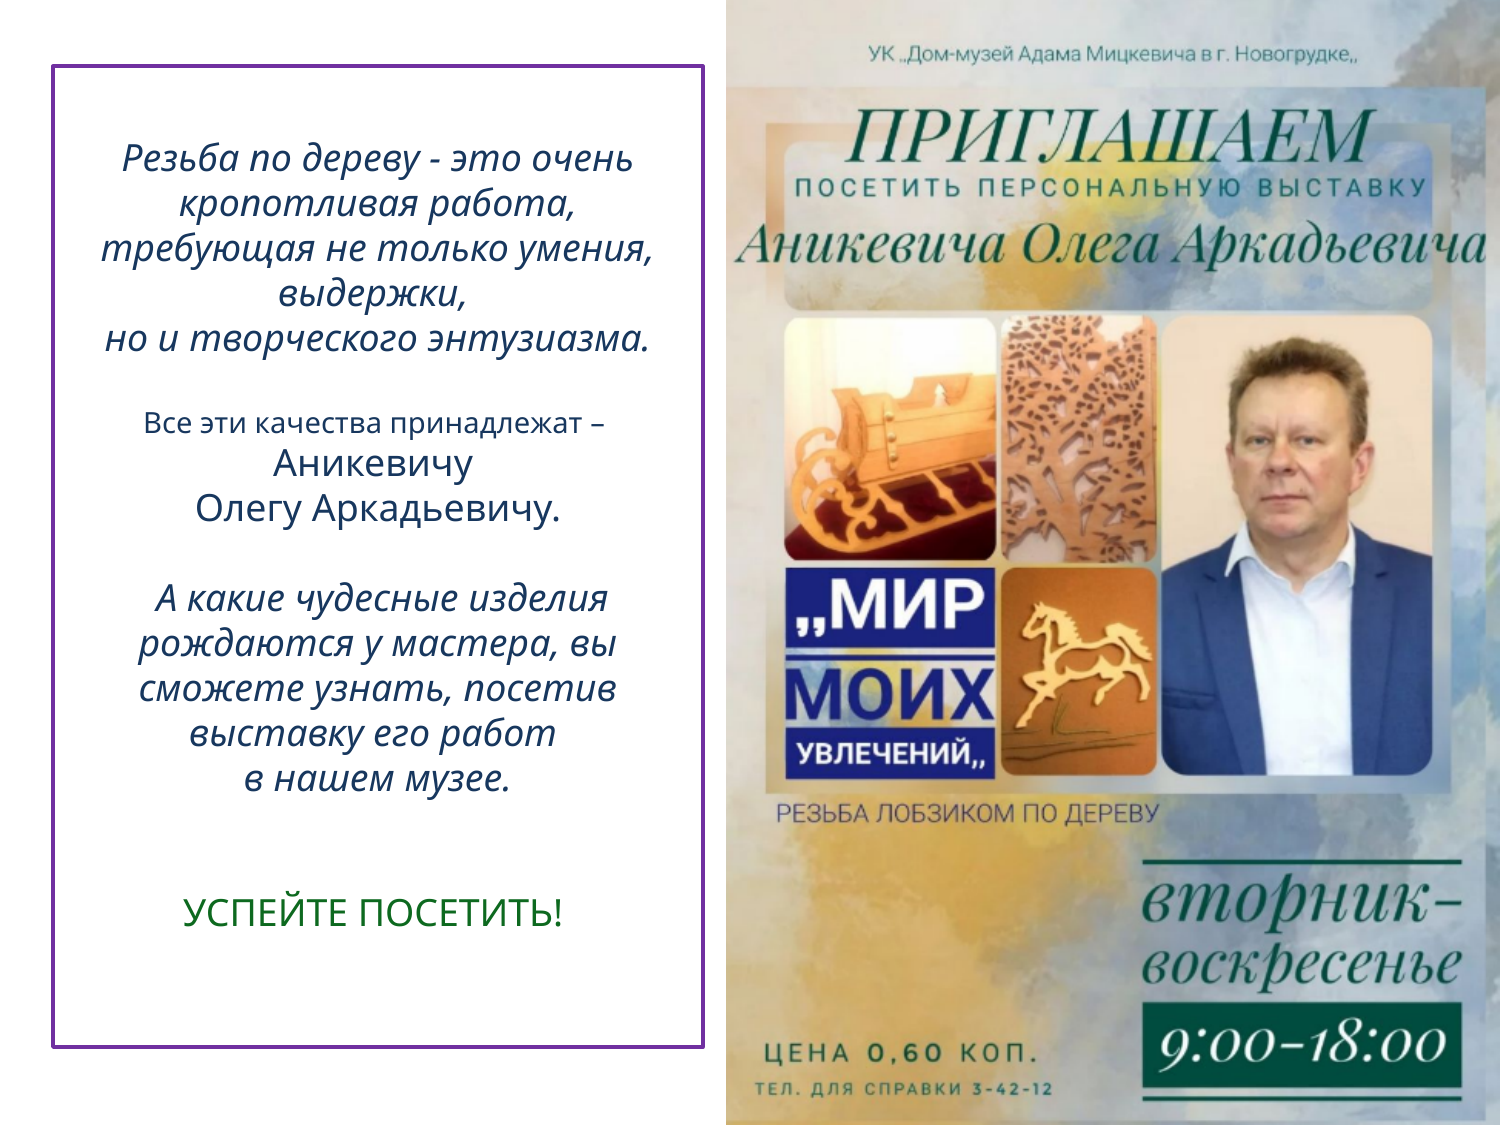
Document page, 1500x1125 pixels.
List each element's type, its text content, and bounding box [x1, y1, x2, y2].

text_box Резьба по дереву - это очень кропотливая работа, требующая не только умения, выдержки, но и творческого энтузиазма. Все эти качества принадлежат – Аникевичу Олегу Аркадьевичу. А какие чудесные изделия рождаются у мастера, вы сможете узнать, посетив выставку его работ в нашем музее. УСПЕЙТЕ ПОСЕТИТЬ! [51, 64, 705, 1049]
picture [726, 0, 1500, 1125]
title . [74, 44, 720, 1125]
